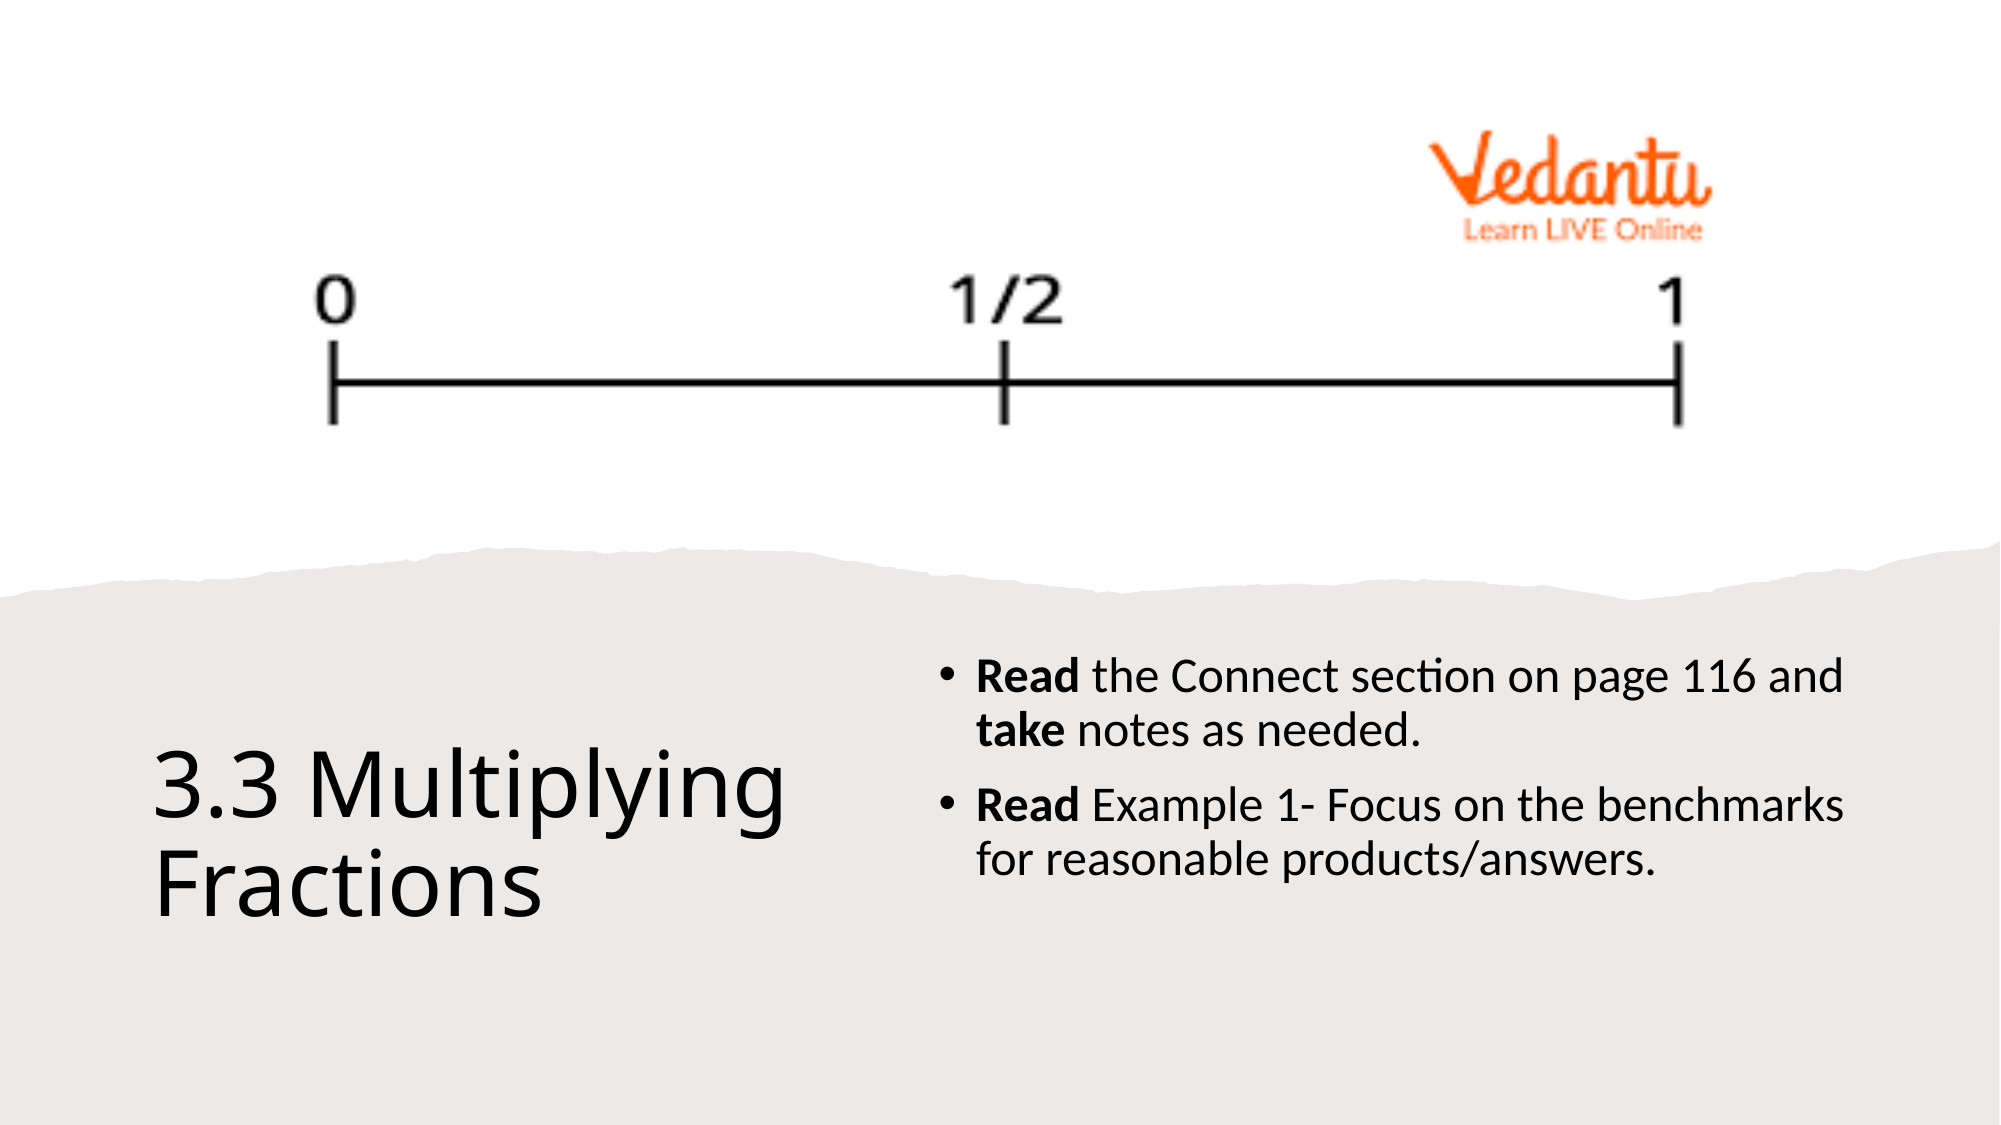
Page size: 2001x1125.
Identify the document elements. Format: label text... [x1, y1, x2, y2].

picture [245, 90, 1755, 496]
list Read the Connect section on page 116 and take notes as needed. Read Example 1- Focus on the benchmarks for reasonable products/answers. [923, 637, 1863, 1031]
title 3.3 Multiplying Fractions [137, 640, 829, 1035]
text_box [0, 0, 2000, 598]
text_box [0, 540, 2000, 1125]
